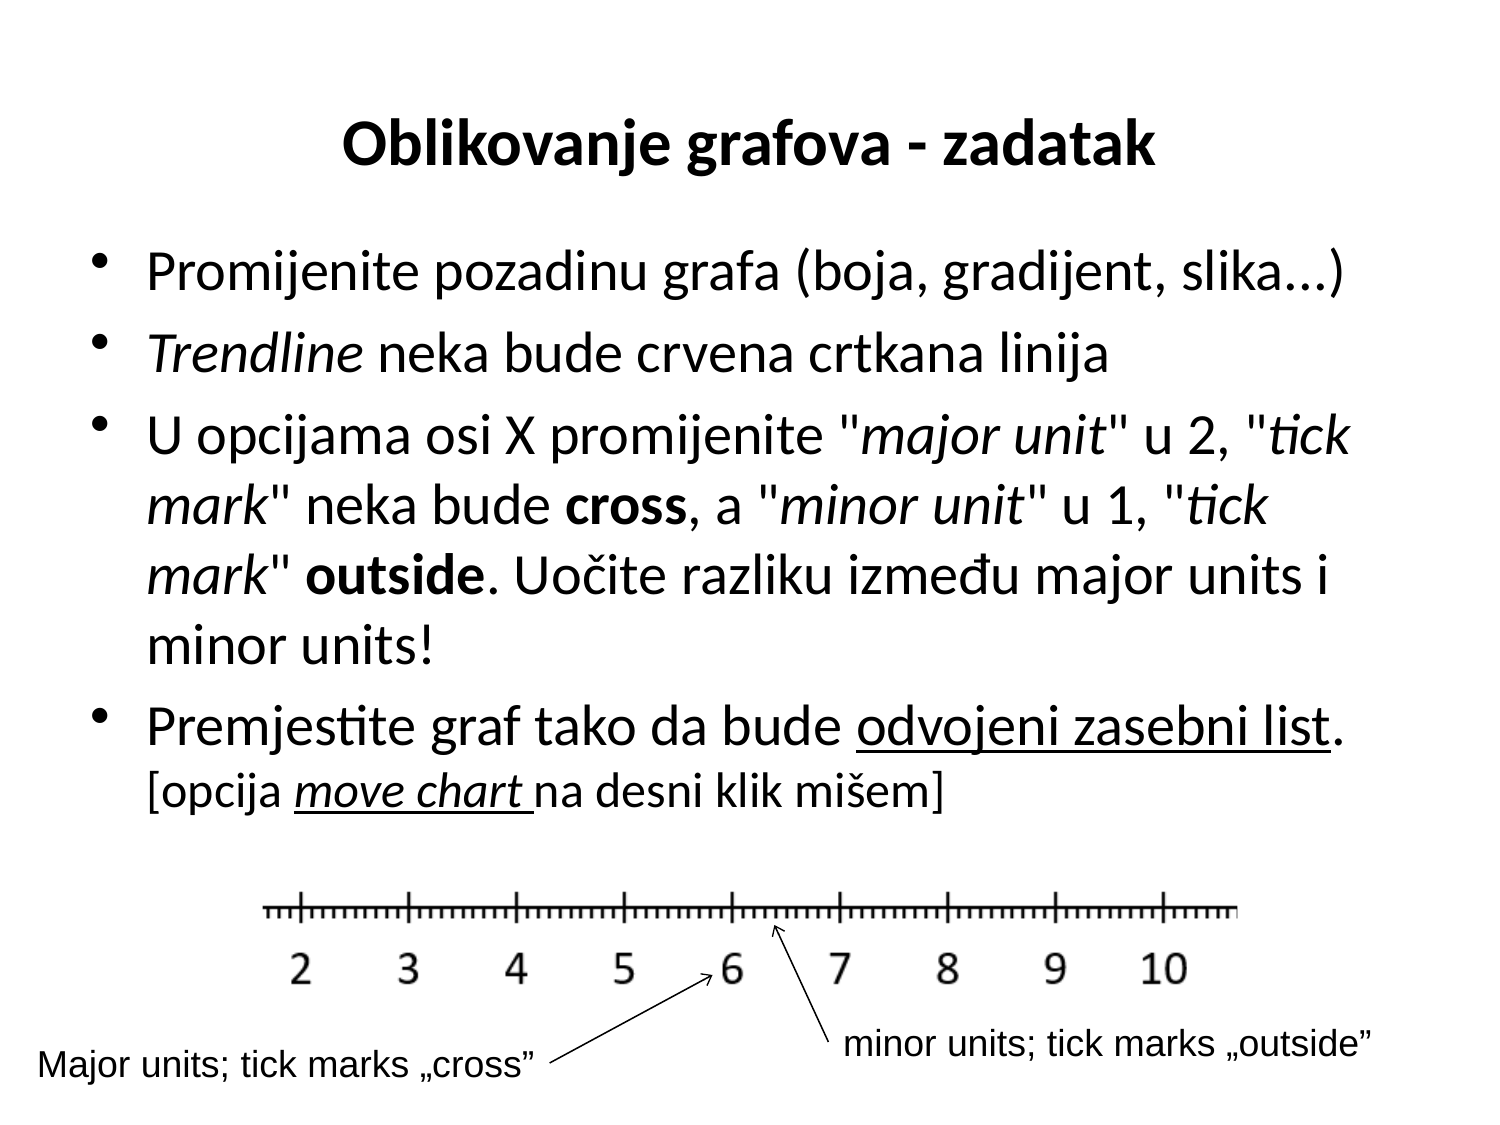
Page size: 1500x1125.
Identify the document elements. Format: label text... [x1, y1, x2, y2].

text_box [774, 924, 826, 1043]
list Promijenite pozadinu grafa (boja, gradijent, slika...) Trendline neka bude crvena crtkana linija U opcijama osi X promijenite "major unit" u 2, "tick mark" neka bude cross, a "minor unit" u 1, "tick mark" outside. Uočite razliku između major units i minor units! Premjestite graf tako da bude odvojeni zasebni list. [opcija move chart na desni klik mišem] [75, 224, 1425, 863]
picture [262, 837, 1238, 1026]
text_box Major units; tick marks „cross” [22, 1033, 550, 1093]
text_box minor units; tick marks „outside” [828, 1012, 1387, 1072]
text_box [552, 974, 713, 1064]
title Oblikovanje grafova - zadatak [75, 45, 1425, 224]
